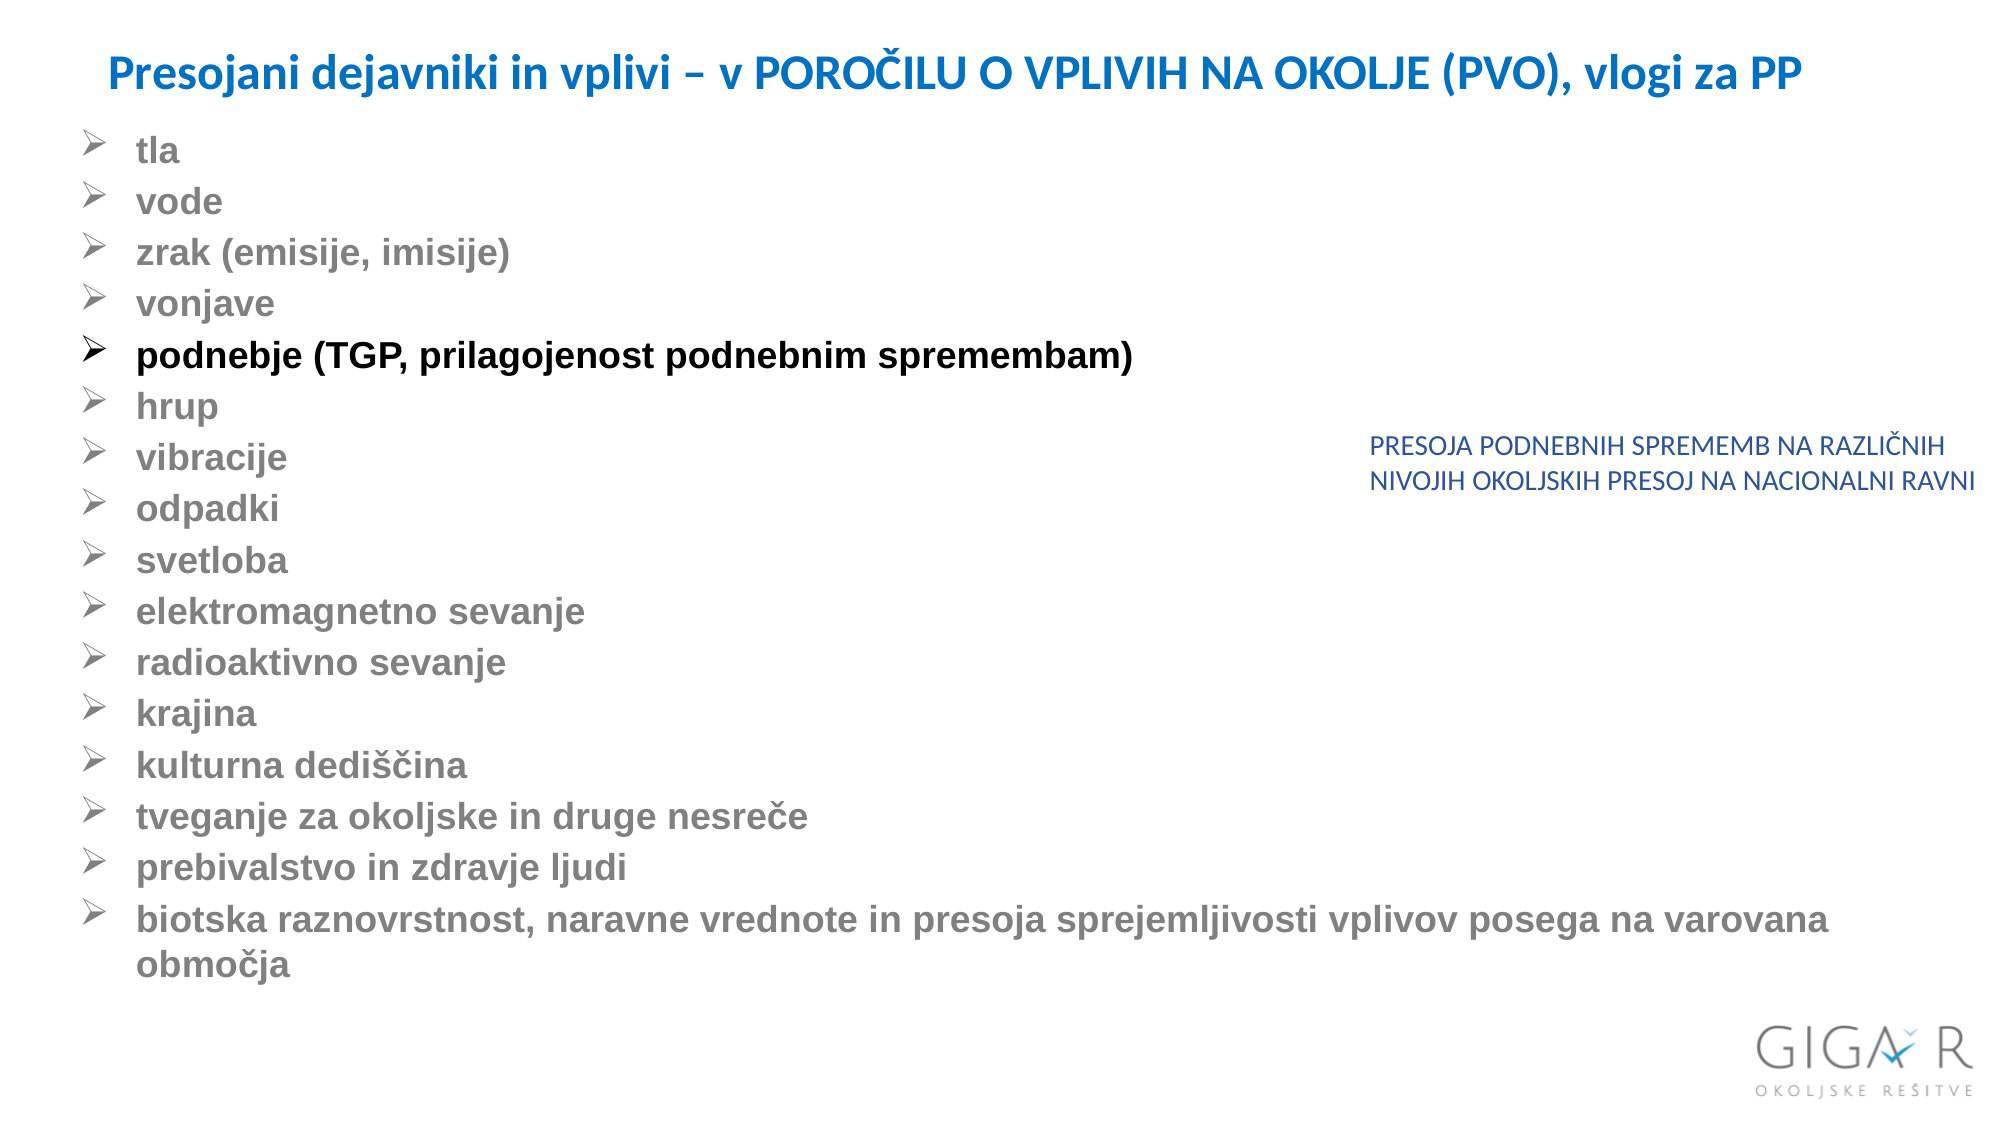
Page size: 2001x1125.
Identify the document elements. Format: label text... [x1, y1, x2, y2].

text_box PRESOJA PODNEBNIH SPREMEMB NA RAZLIČNIH NIVOJIH OKOLJSKIH PRESOJ NA NACIONALNI RAVNI [1354, 419, 1999, 504]
text_box Presojani dejavniki in vplivi – v POROČILU O VPLIVIH NA OKOLJE (PVO), vlogi za PP [93, 32, 1933, 108]
picture [1752, 1020, 1980, 1104]
text_box tla vode zrak (emisije, imisije) vonjave podnebje (TGP, prilagojenost podnebnim spremembam) hrup vibracije odpadki svetloba elektromagnetno sevanje radioaktivno sevanje krajina kulturna dediščina tveganje za okoljske in druge nesreče prebivalstvo in zdravje ljudi biotska raznovrstnost, naravne vrednote in presoja sprejemljivosti vplivov posega na varovana območja [64, 118, 1933, 1125]
